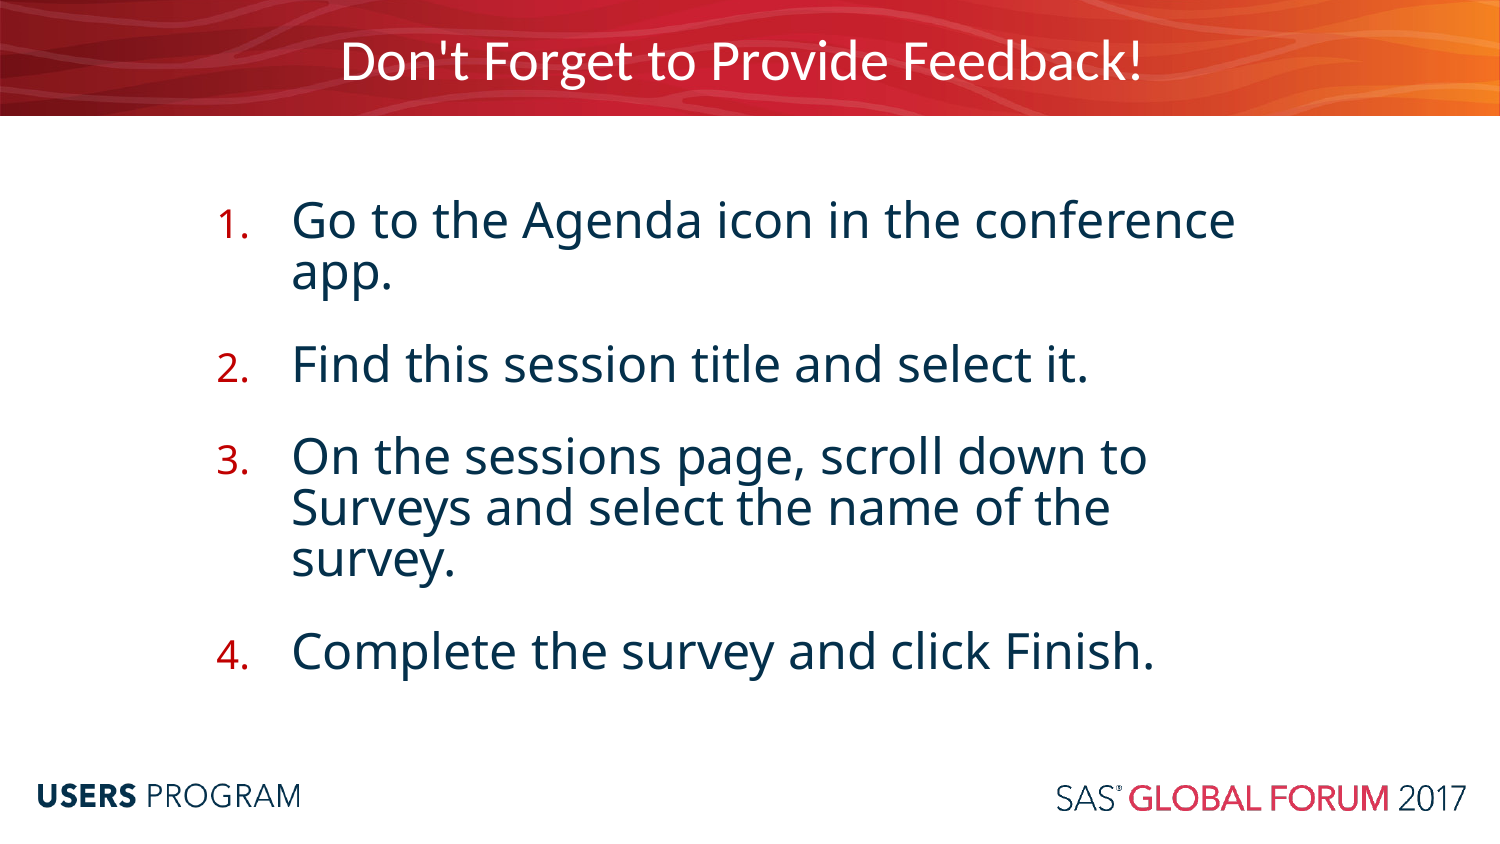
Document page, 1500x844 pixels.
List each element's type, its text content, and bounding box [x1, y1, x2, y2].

title Don't Forget to Provide Feedback! [102, 19, 1398, 95]
picture [28, 774, 312, 815]
picture [0, 0, 1500, 116]
list Go to the Agenda icon in the conference app. Find this session title and select it. On the sessions page, scroll down to Surveys and select the name of the survey. Complete the survey and click Finish. [201, 190, 1299, 630]
picture [1047, 774, 1474, 817]
